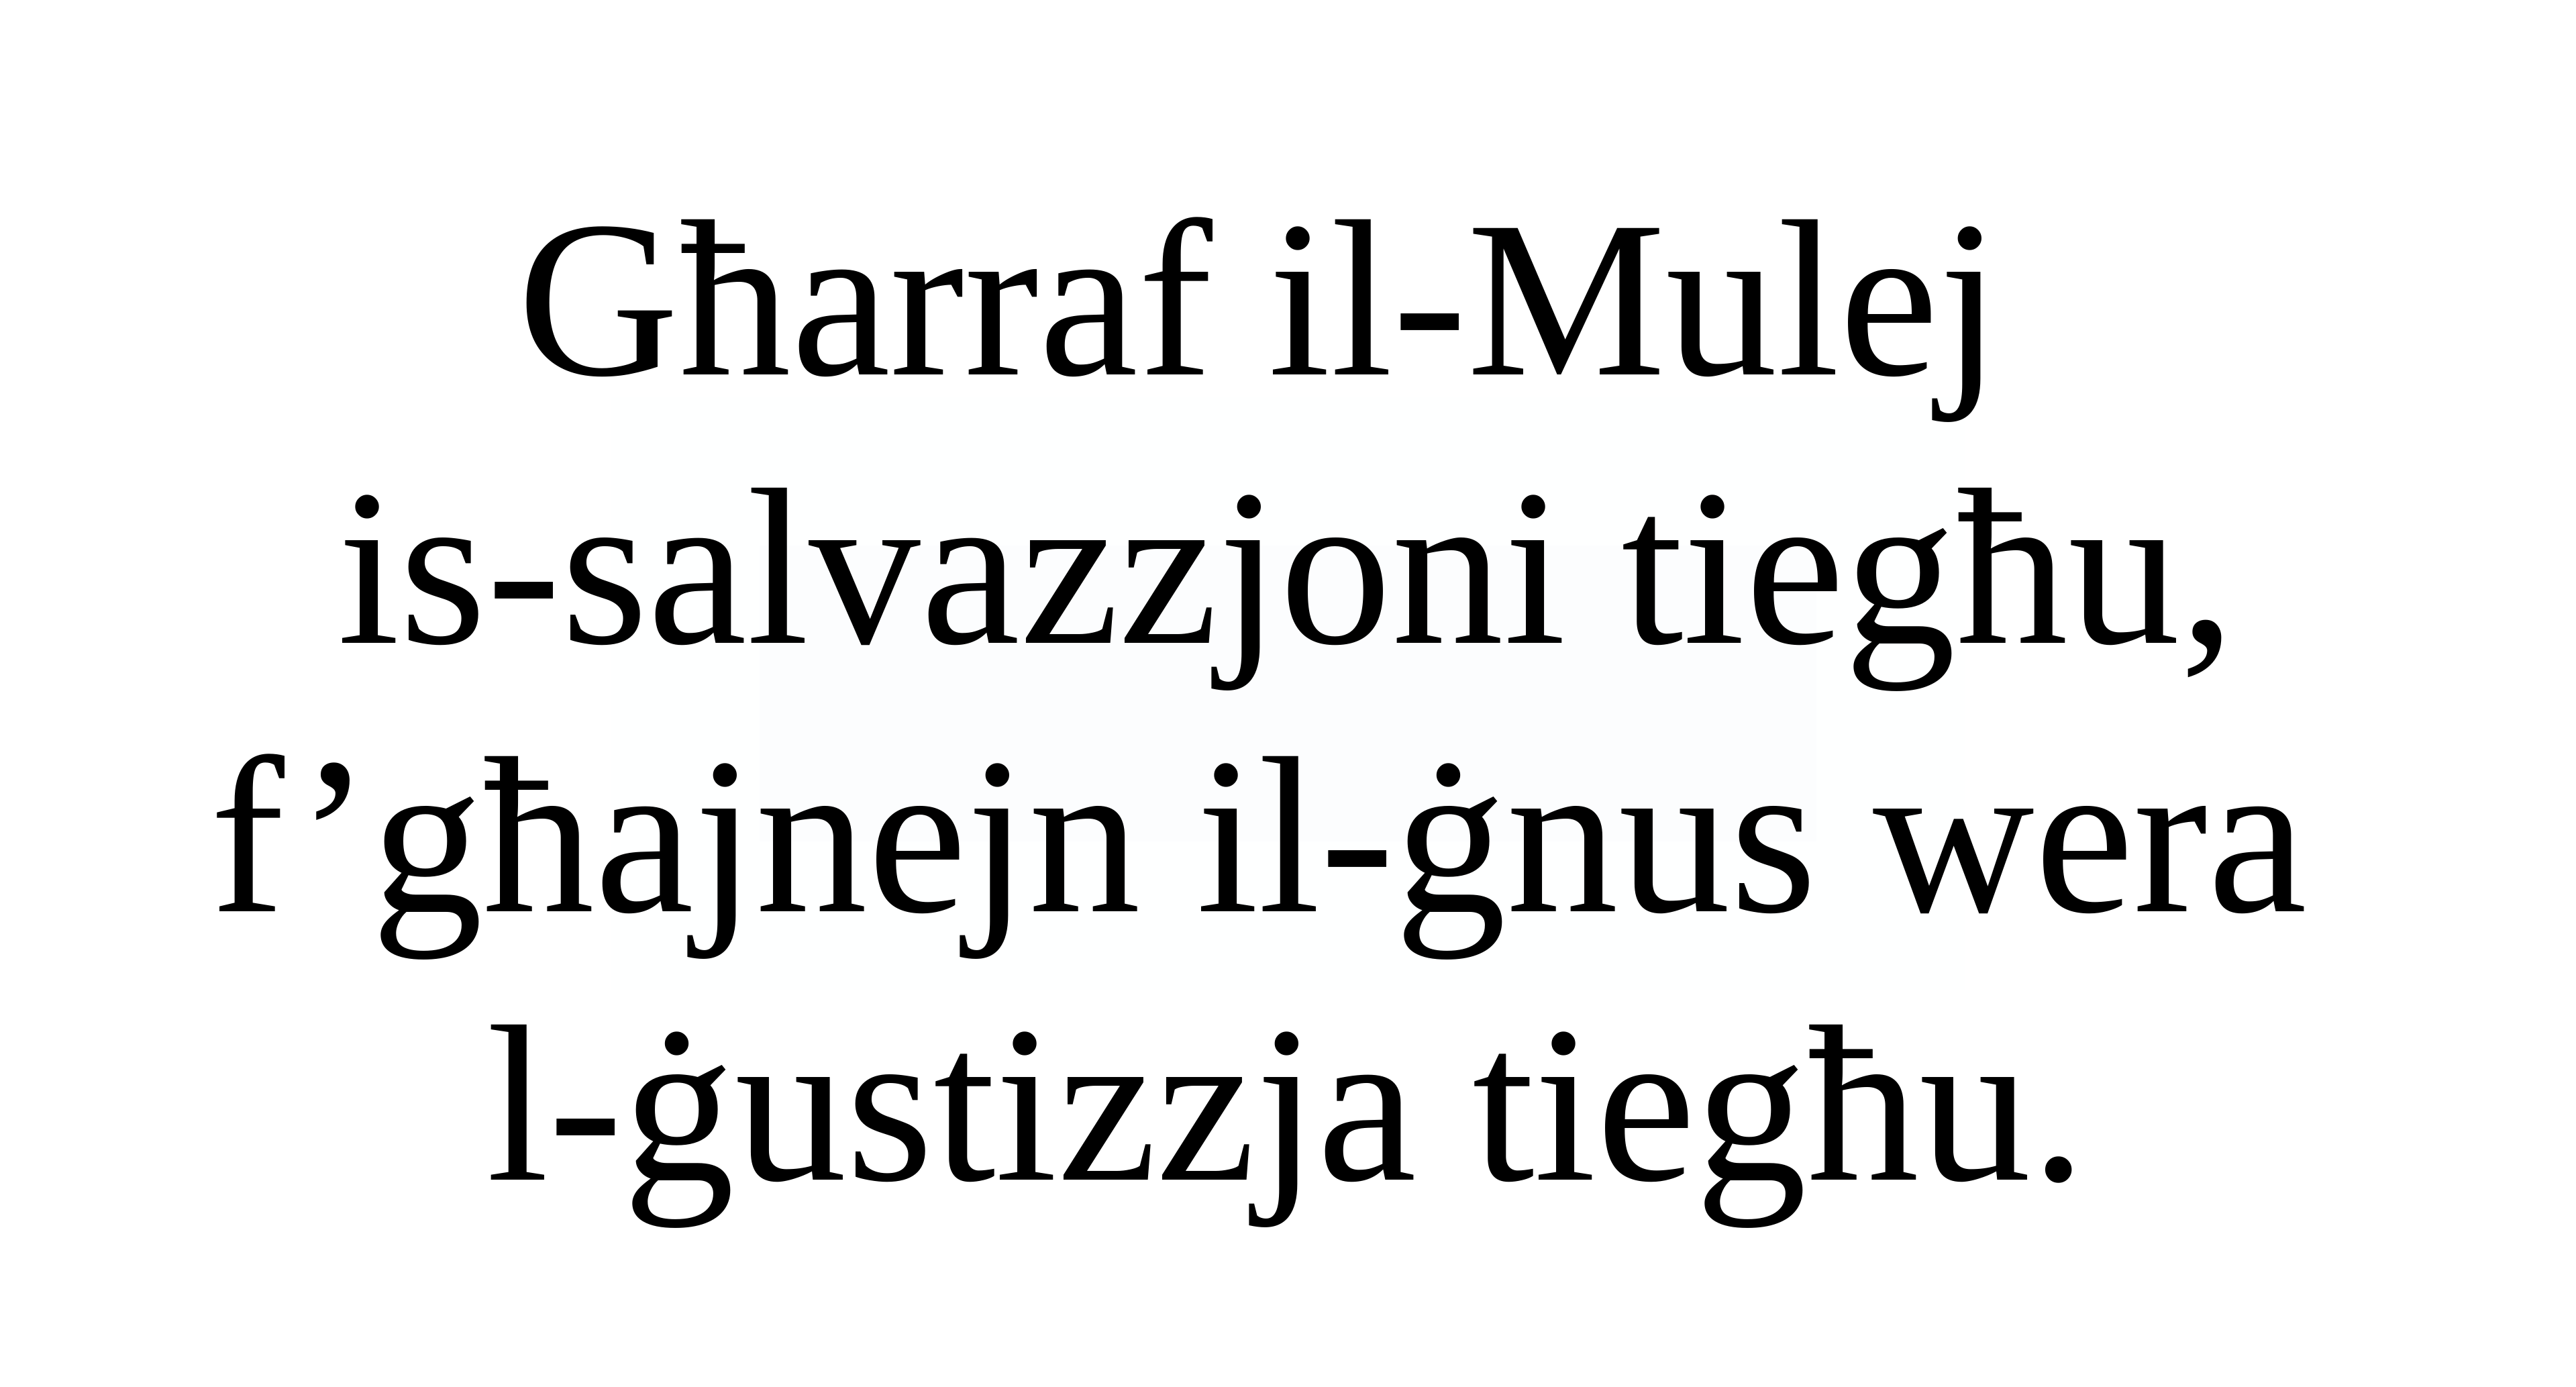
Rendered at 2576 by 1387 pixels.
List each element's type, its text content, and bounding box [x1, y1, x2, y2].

text_box Għarraf il-Mulej is-salvazzjoni tiegħu, f’għajnejn il-ġnus wera l-ġustizzja tiegħu. [39, 140, 2536, 1236]
